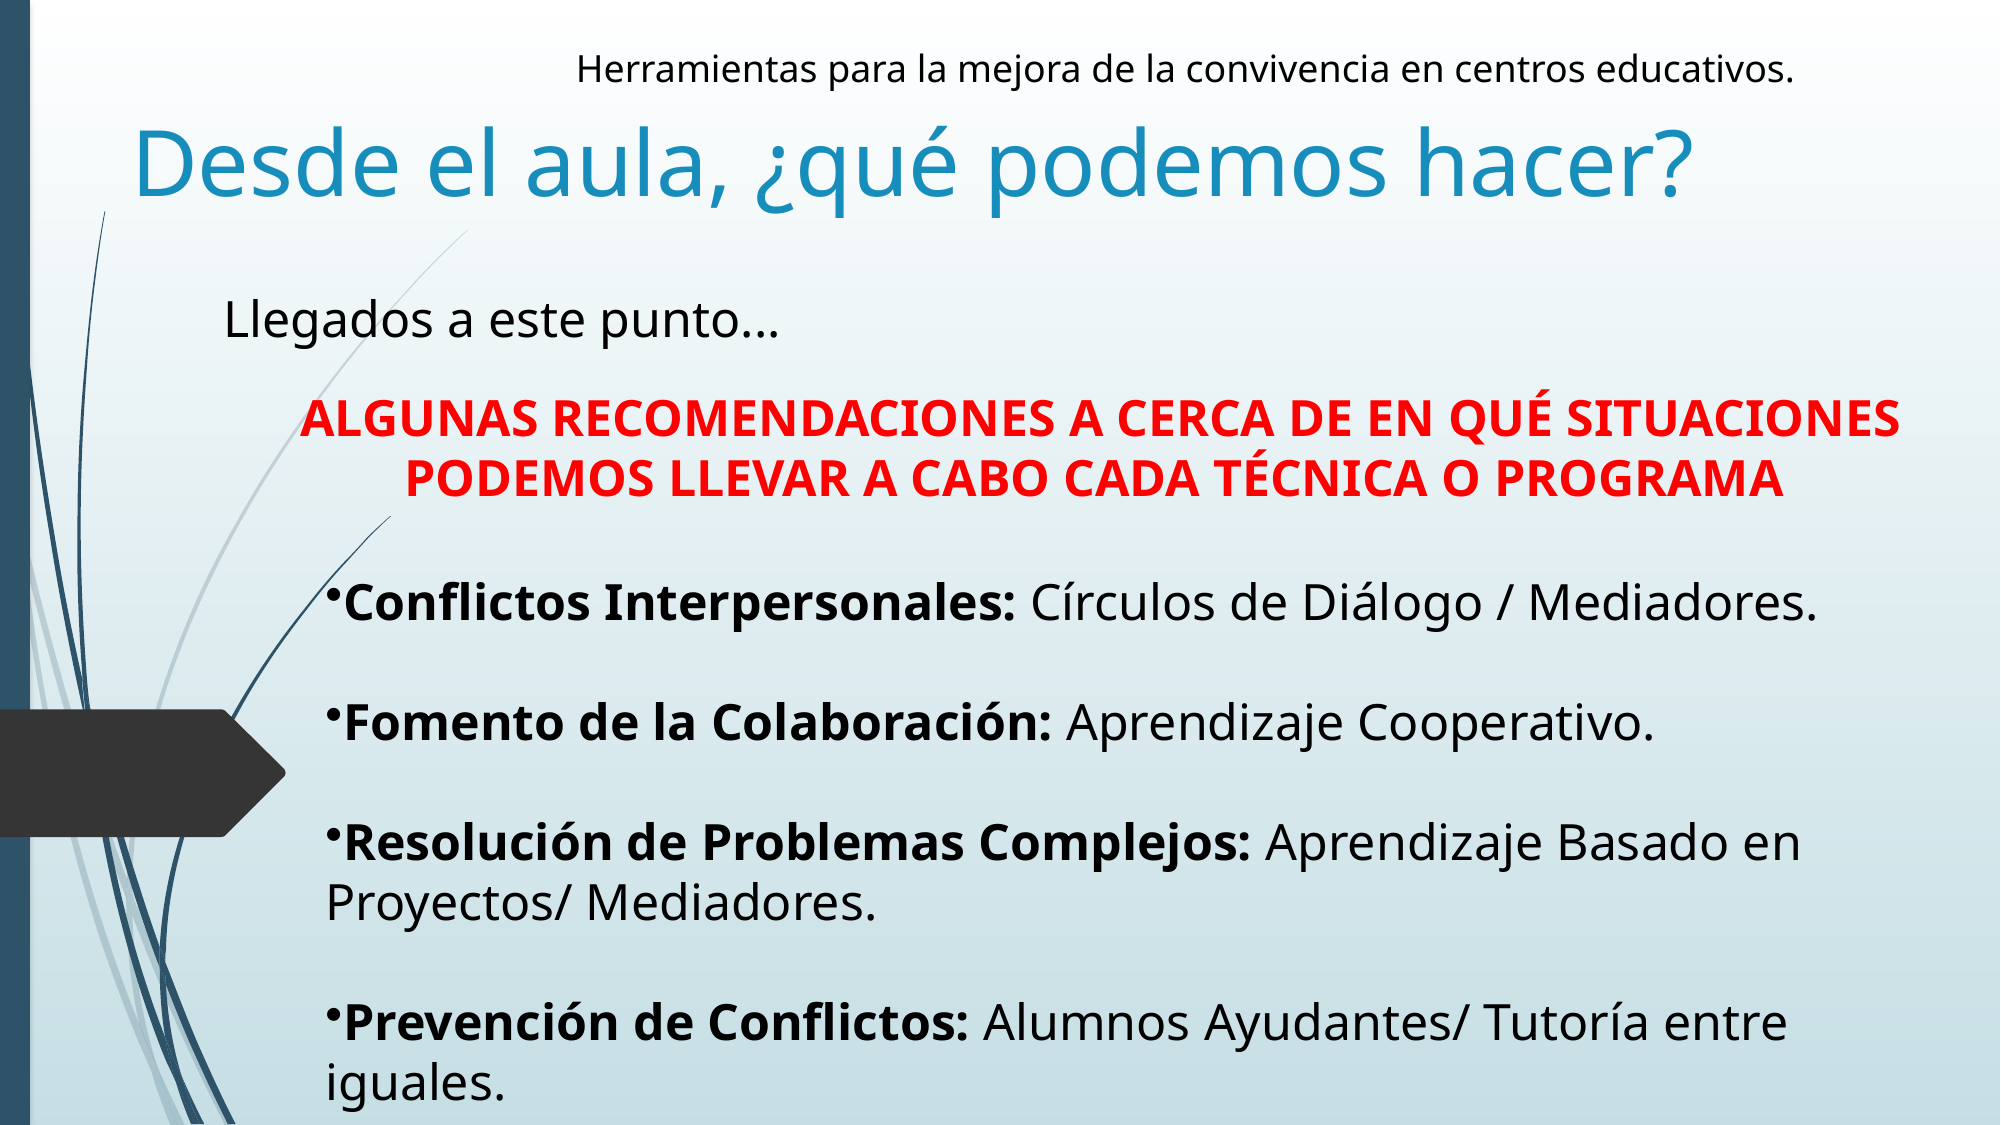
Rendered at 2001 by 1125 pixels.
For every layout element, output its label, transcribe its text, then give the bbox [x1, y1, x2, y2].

text_box Llegados a este punto... [208, 280, 880, 401]
text_box Herramientas para la mejora de la convivencia en centros educativos. [561, 37, 1882, 98]
title Desde el aula, ¿qué podemos hacer? [116, 37, 1958, 223]
text_box Conflictos Interpersonales: Círculos de Diálogo / Mediadores. Fomento de la Colaboración: Aprendizaje Cooperativo. Resolución de Problemas Complejos: Aprendizaje Basado en Proyectos/ Mediadores. Prevención de Conflictos: Alumnos Ayudantes/ Tutoría entre iguales. [310, 562, 1883, 1118]
text_box ALGUNAS RECOMENDACIONES A CERCA DE EN QUÉ SITUACIONES PODEMOS LLEVAR A CABO CADA TÉCNICA O PROGRAMA [272, 379, 1930, 515]
